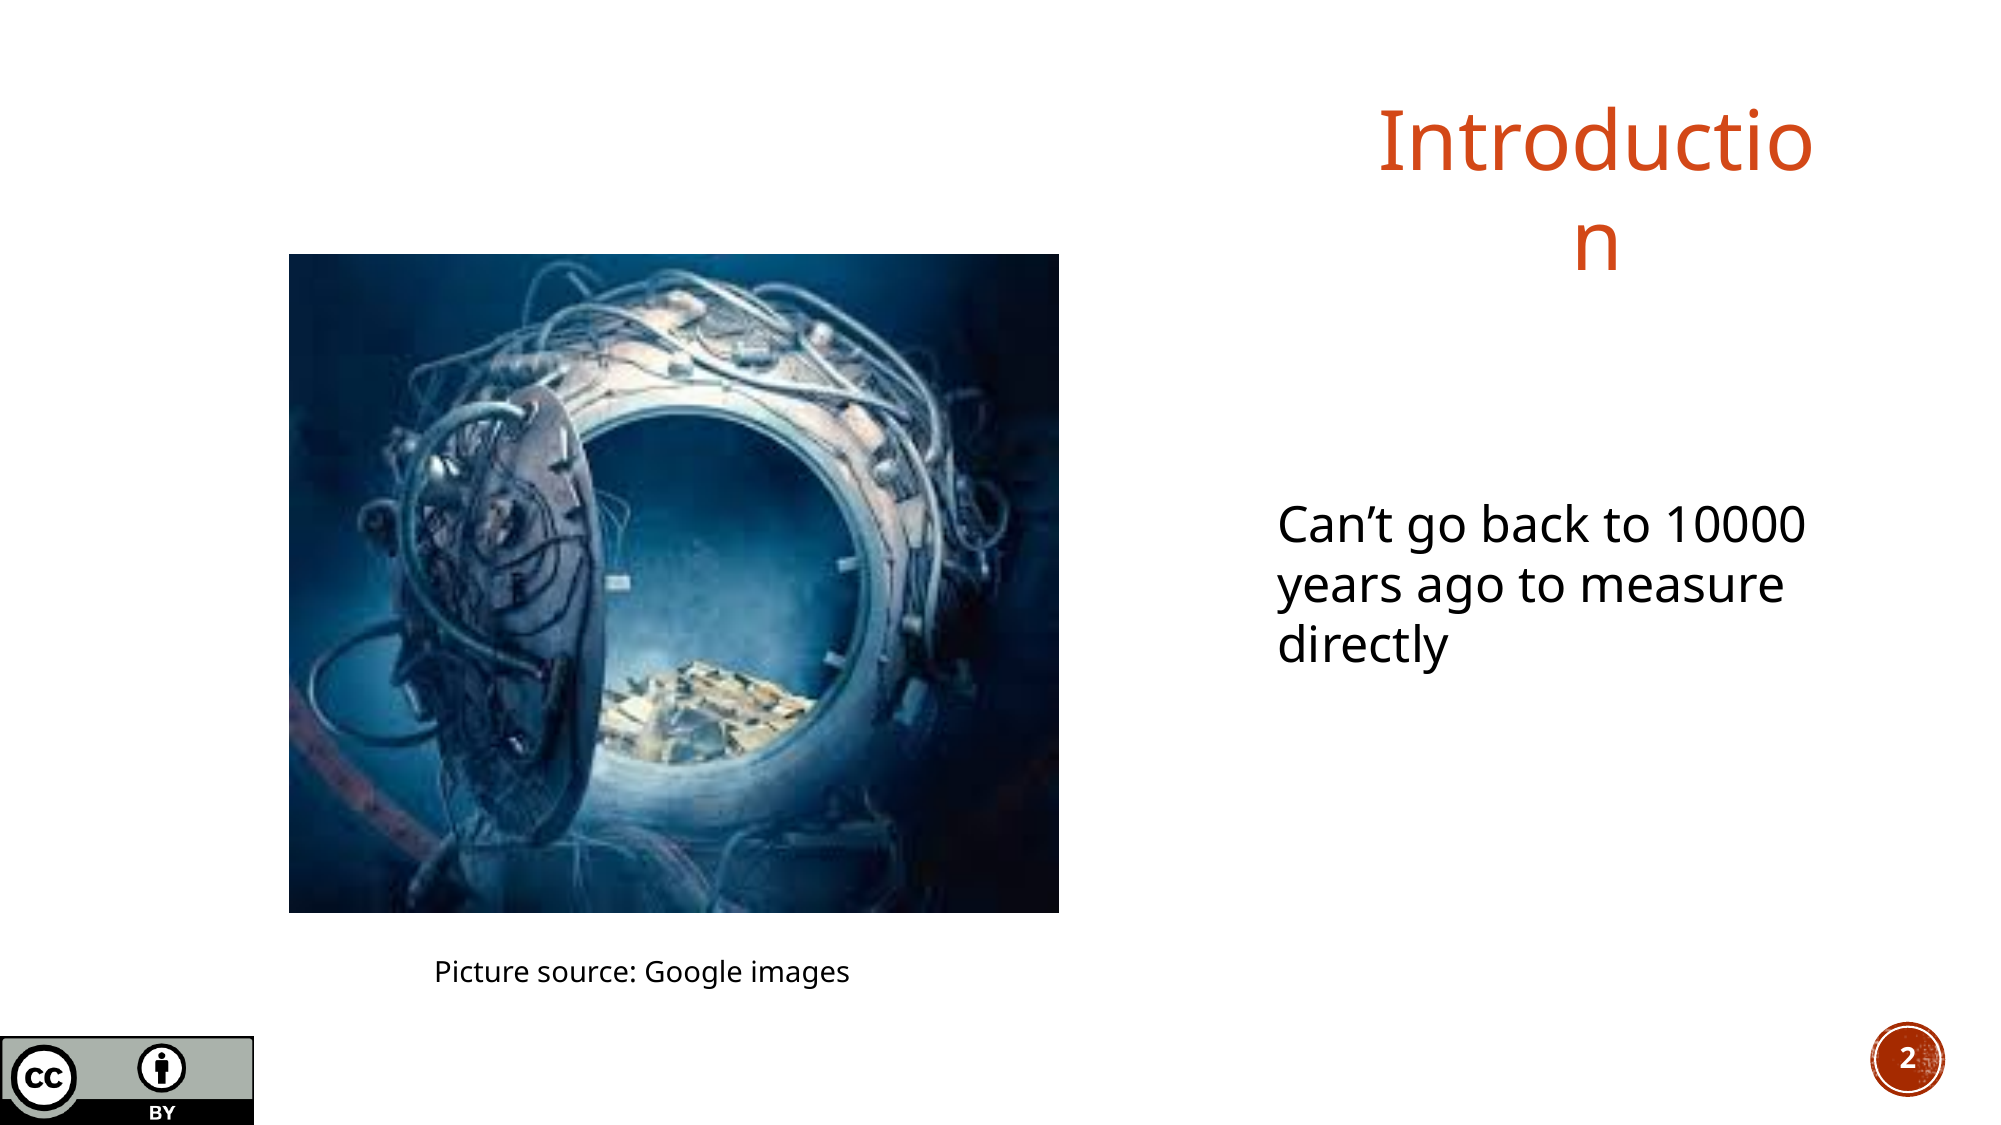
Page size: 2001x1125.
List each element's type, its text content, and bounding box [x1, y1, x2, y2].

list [292, 257, 1056, 910]
text_box Introduction [1339, 79, 1856, 295]
text_box Can’t go back to 10000 years ago to measure directly [1262, 484, 1933, 680]
picture [0, 1036, 254, 1125]
text_box Picture source: Google images [419, 946, 911, 996]
slide_number 2 [1855, 1028, 1961, 1089]
